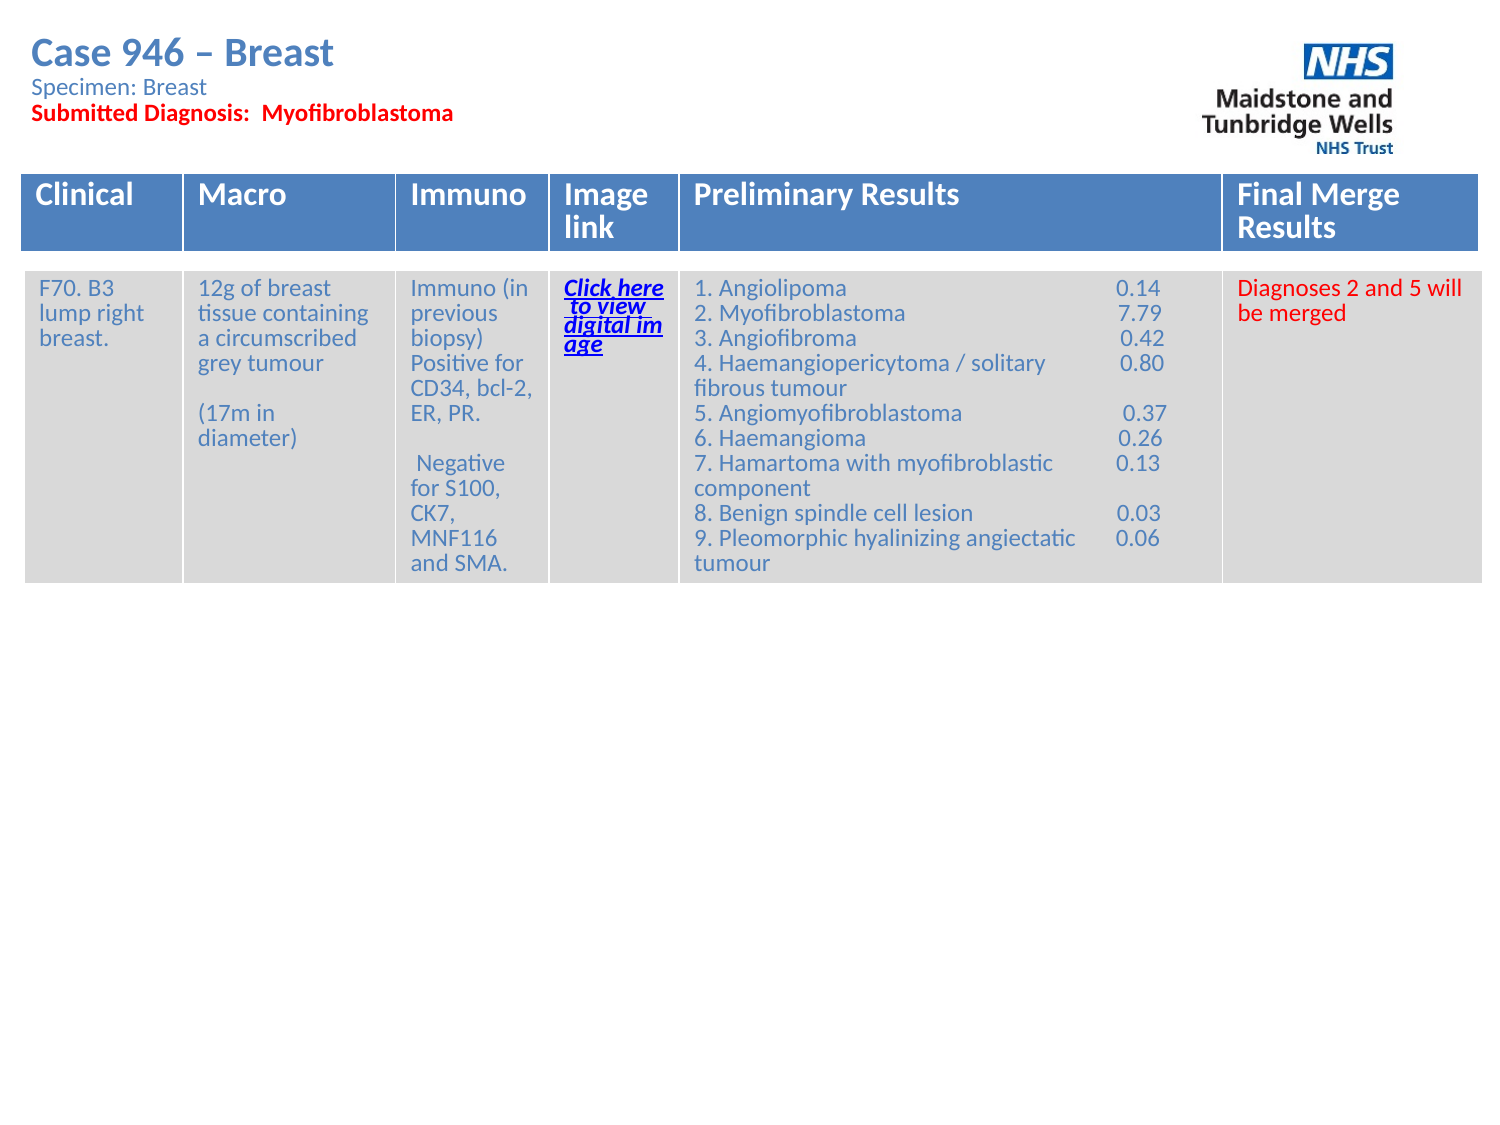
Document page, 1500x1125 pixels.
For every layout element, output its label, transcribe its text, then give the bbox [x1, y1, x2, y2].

table_header Macro [184, 174, 395, 251]
table_header Image link [550, 174, 678, 251]
table_header Immuno (in previous biopsy) Positive for CD34, bcl-2, ER, PR. Negative for S100, CK7, MNF116 and SMA. [396, 271, 548, 583]
subtitle Case 946 – Breast Specimen: Breast Submitted Diagnosis: Myofibroblastoma [16, 27, 1483, 820]
table_header Immuno [396, 174, 548, 251]
table_header 1. Angiolipoma 0.14 2. Myofibroblastoma 7.79 3. Angiofibroma 0.42 4. Haemangiopericytoma / solitary 0.80 fibrous tumour 5. Angiomyofibroblastoma 0.37 6. Haemangioma 0.26 7. Hamartoma with myofibroblastic 0.13 component 8. Benign spindle cell lesion 0.03 9. Pleomorphic hyalinizing angiectatic 0.06 tumour [680, 271, 1222, 583]
table_header Clinical [21, 174, 182, 251]
table_header Final Merge Results [1223, 174, 1478, 251]
table_header Preliminary Results [680, 174, 1221, 251]
table_header Diagnoses 2 and 5 will be merged [1223, 271, 1482, 583]
table_header 12g of breast tissue containing a circumscribed grey tumour (17m in diameter) [184, 271, 395, 583]
table_header F70. B3 lump right breast. [25, 271, 182, 583]
table_header Click here to view digital image [550, 271, 678, 583]
